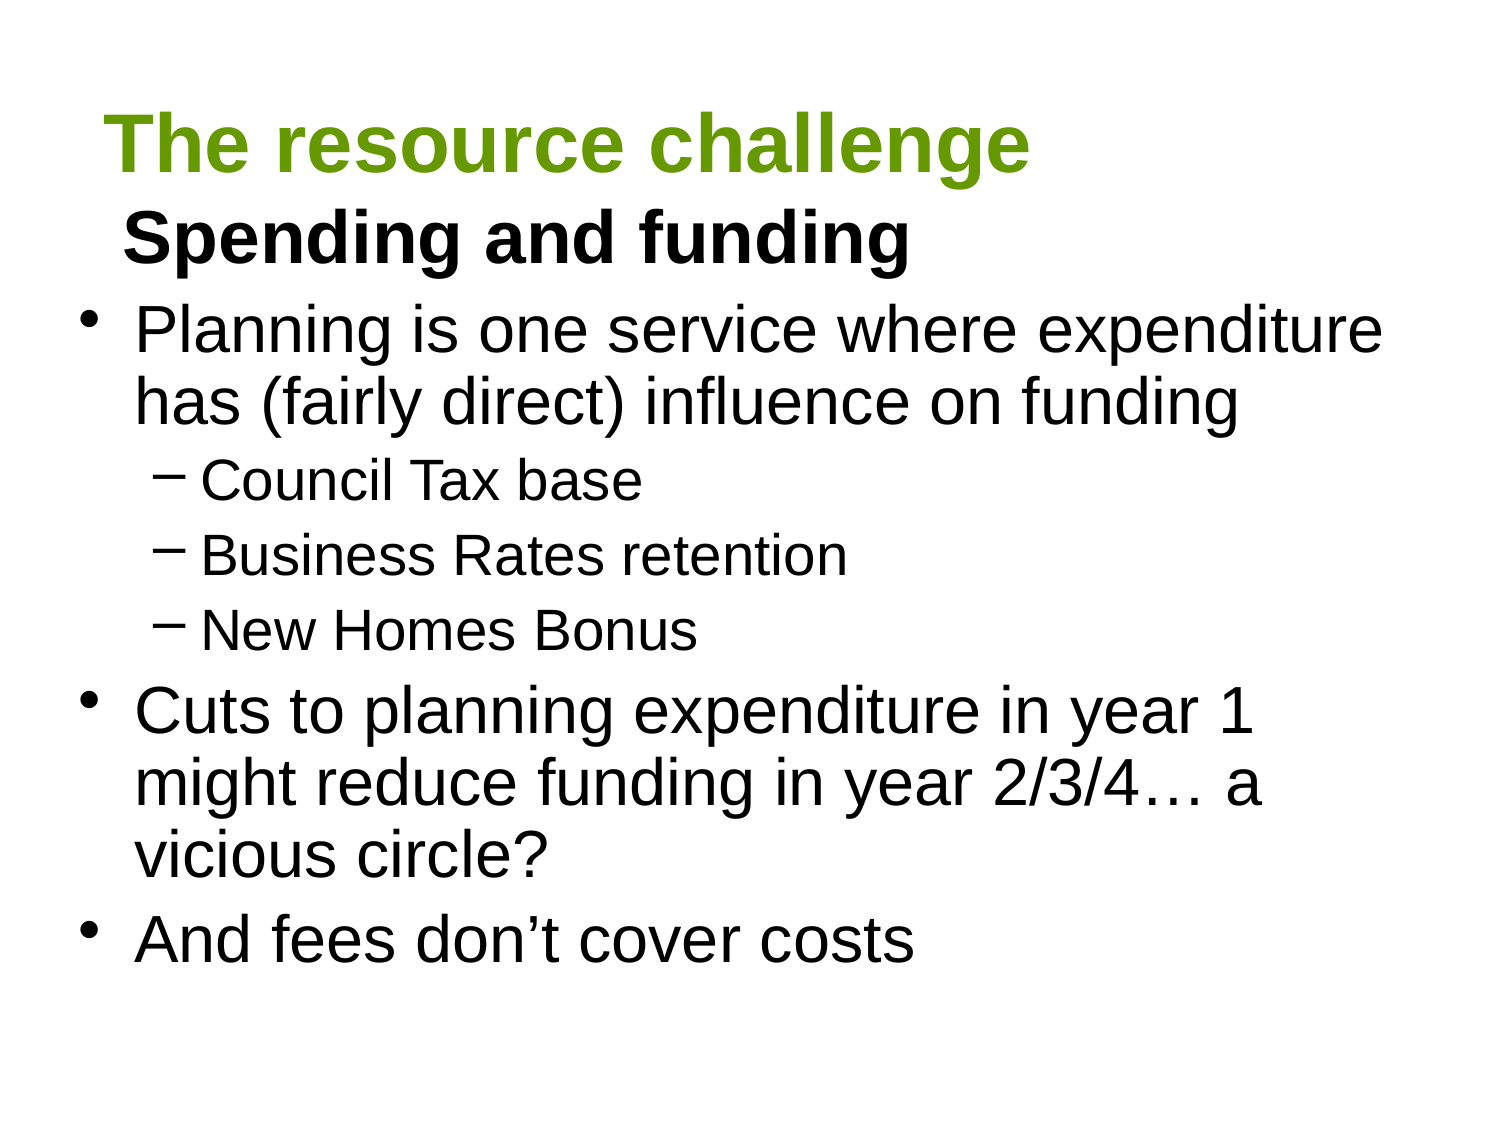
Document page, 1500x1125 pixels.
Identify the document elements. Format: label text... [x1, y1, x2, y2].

list Planning is one service where expenditure has (fairly direct) influence on funding Council Tax base Business Rates retention New Homes Bonus Cuts to planning expenditure in year 1 might reduce funding in year 2/3/4… a vicious circle? And fees don’t cover costs [63, 287, 1414, 1085]
title The resource challenge [88, 45, 1439, 233]
text_box Spending and funding [108, 181, 1177, 287]
